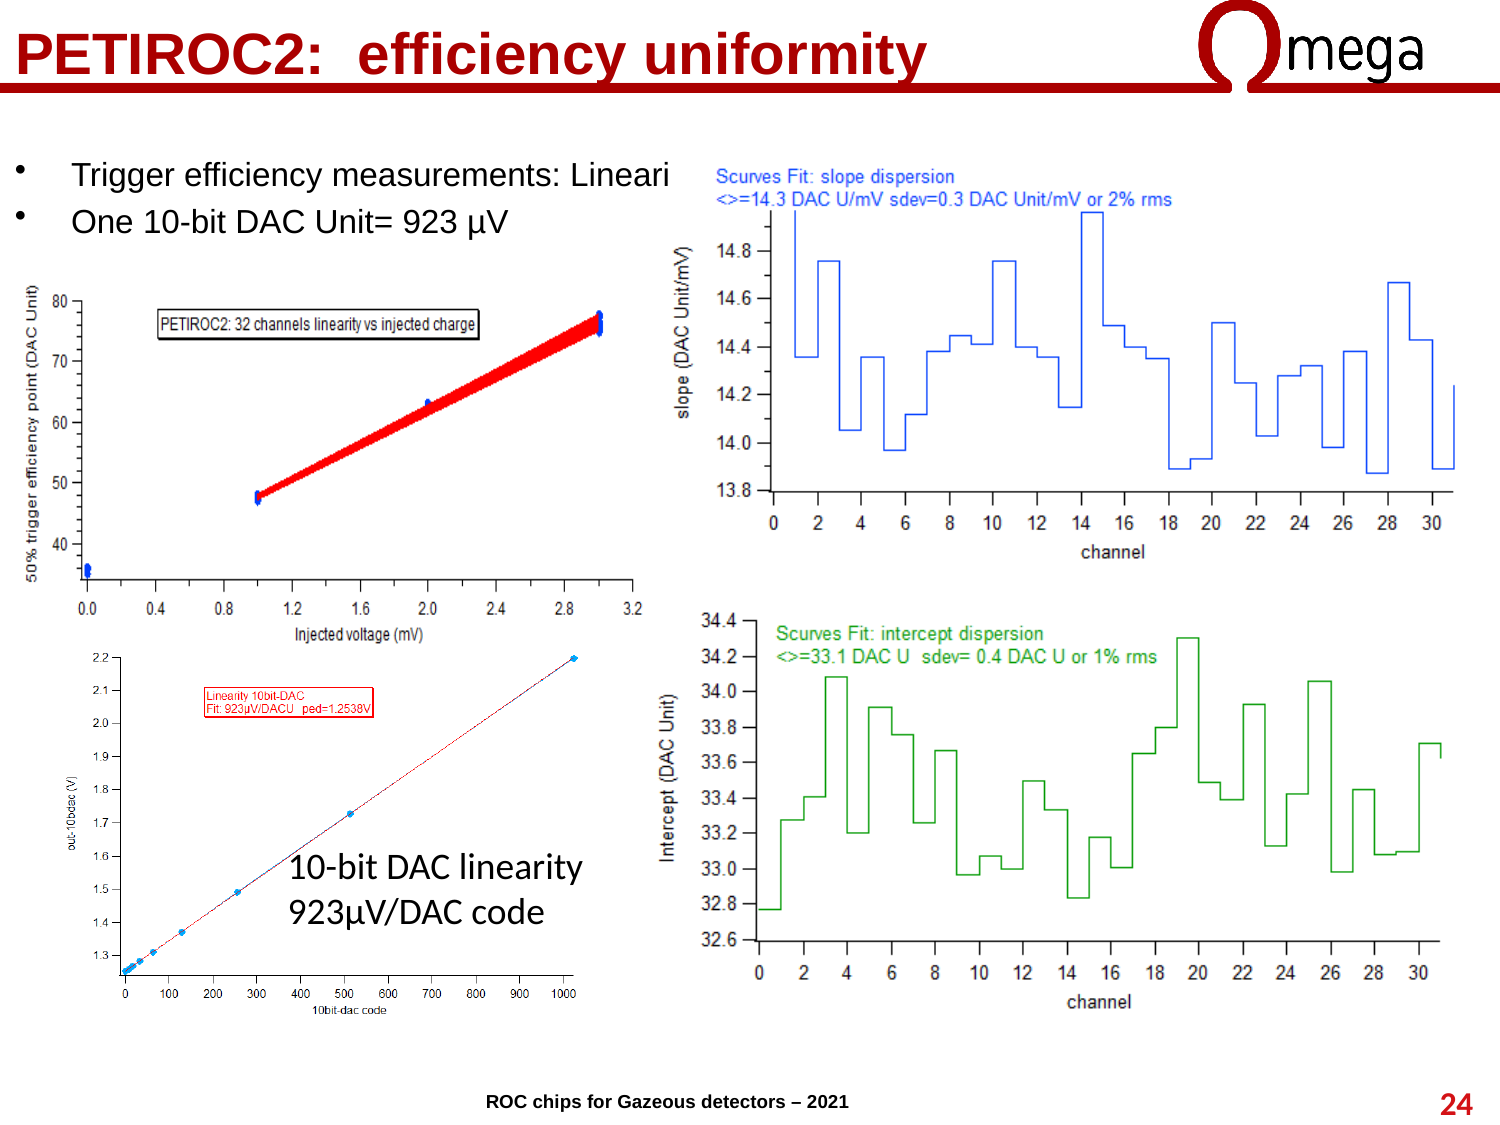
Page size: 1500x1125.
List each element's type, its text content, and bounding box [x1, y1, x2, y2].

title PETIROC2: efficiency uniformity [0, 0, 1432, 102]
list Trigger efficiency measurements: Linearity One 10-bit DAC Unit= 923 µV [0, 104, 762, 1073]
picture [23, 279, 1482, 1016]
footer ROC chips for Gazeous detectors – 2021 [41, 1082, 1294, 1118]
picture [670, 156, 1495, 563]
slide_number 24 [1423, 1074, 1489, 1118]
picture [1432, 0, 1500, 93]
